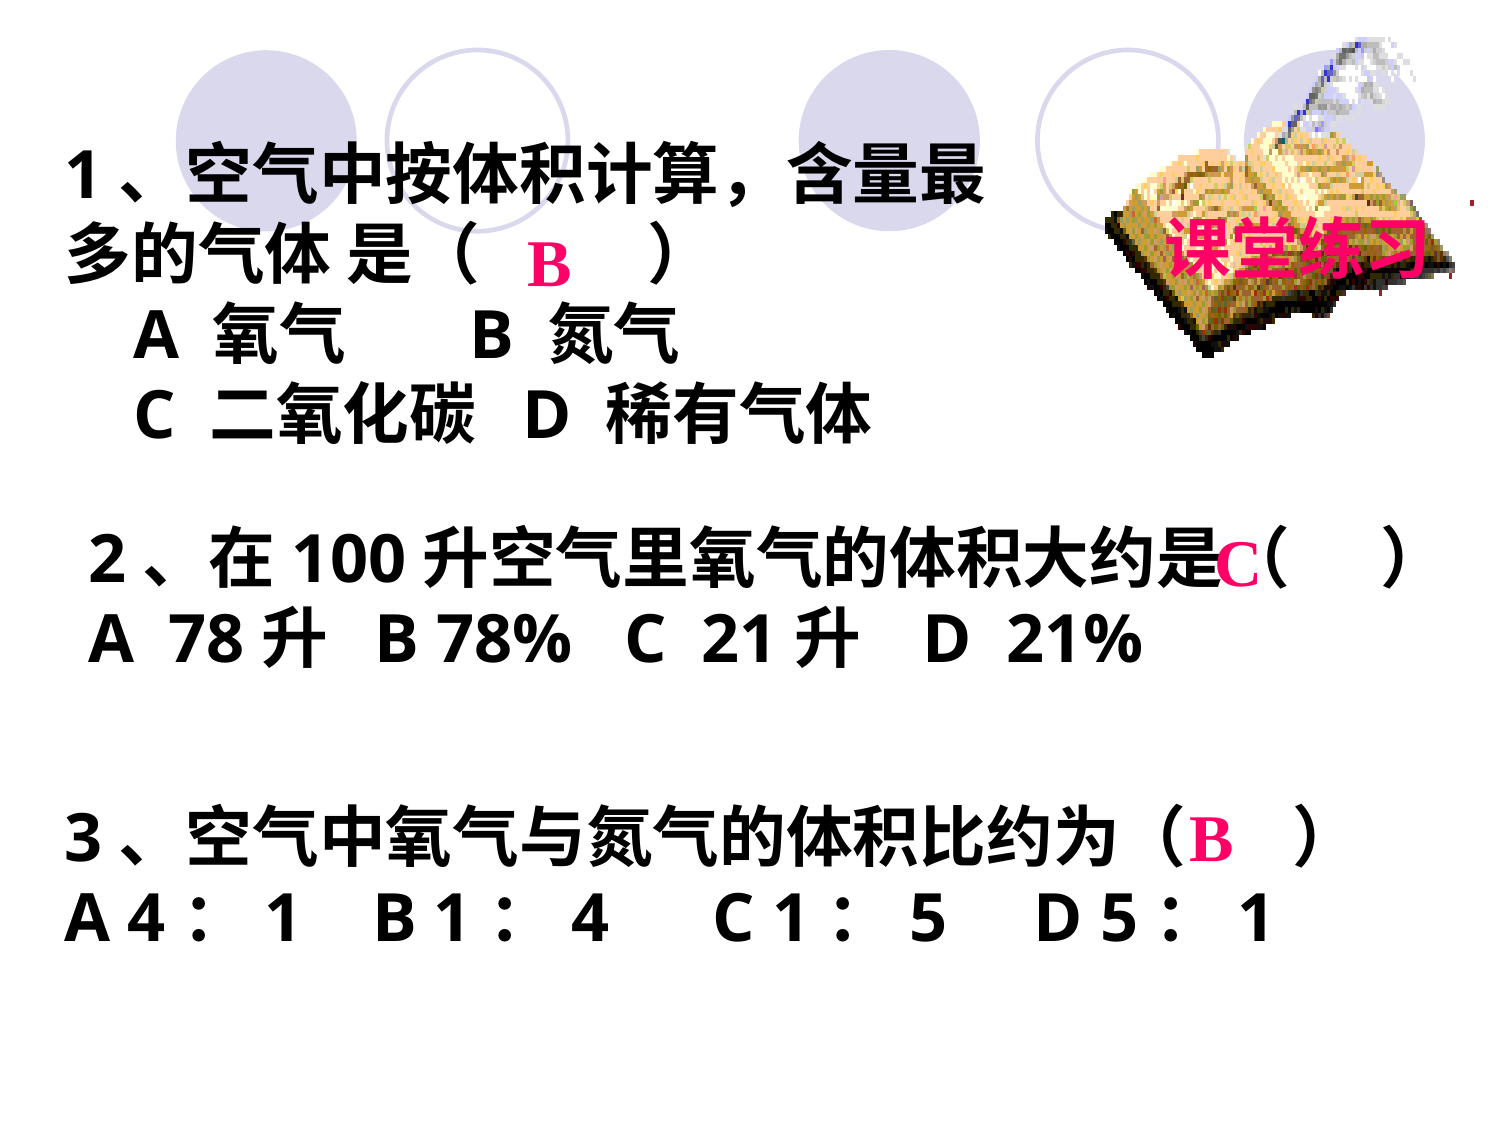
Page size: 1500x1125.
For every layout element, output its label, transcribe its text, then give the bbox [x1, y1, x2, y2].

text_box B [1174, 787, 1329, 883]
text_box 1、空气中按体积计算，含量最 多的气体 是（ ） A 氧气 B 氮气 C 二氧化碳 D 稀有气体 [50, 124, 1087, 460]
picture [1087, 37, 1500, 488]
text_box 3、空气中氧气与氮气的体积比约为（ ） A 4：1 B 1：4 C 1：5 D 5：1 [50, 787, 1425, 963]
text_box C [1199, 512, 1354, 608]
text_box B [512, 212, 667, 308]
text_box 2、在100升空气里氧气的体积大约是（ ） A 78升 B 78% C 21升 D 21% [73, 507, 1464, 683]
